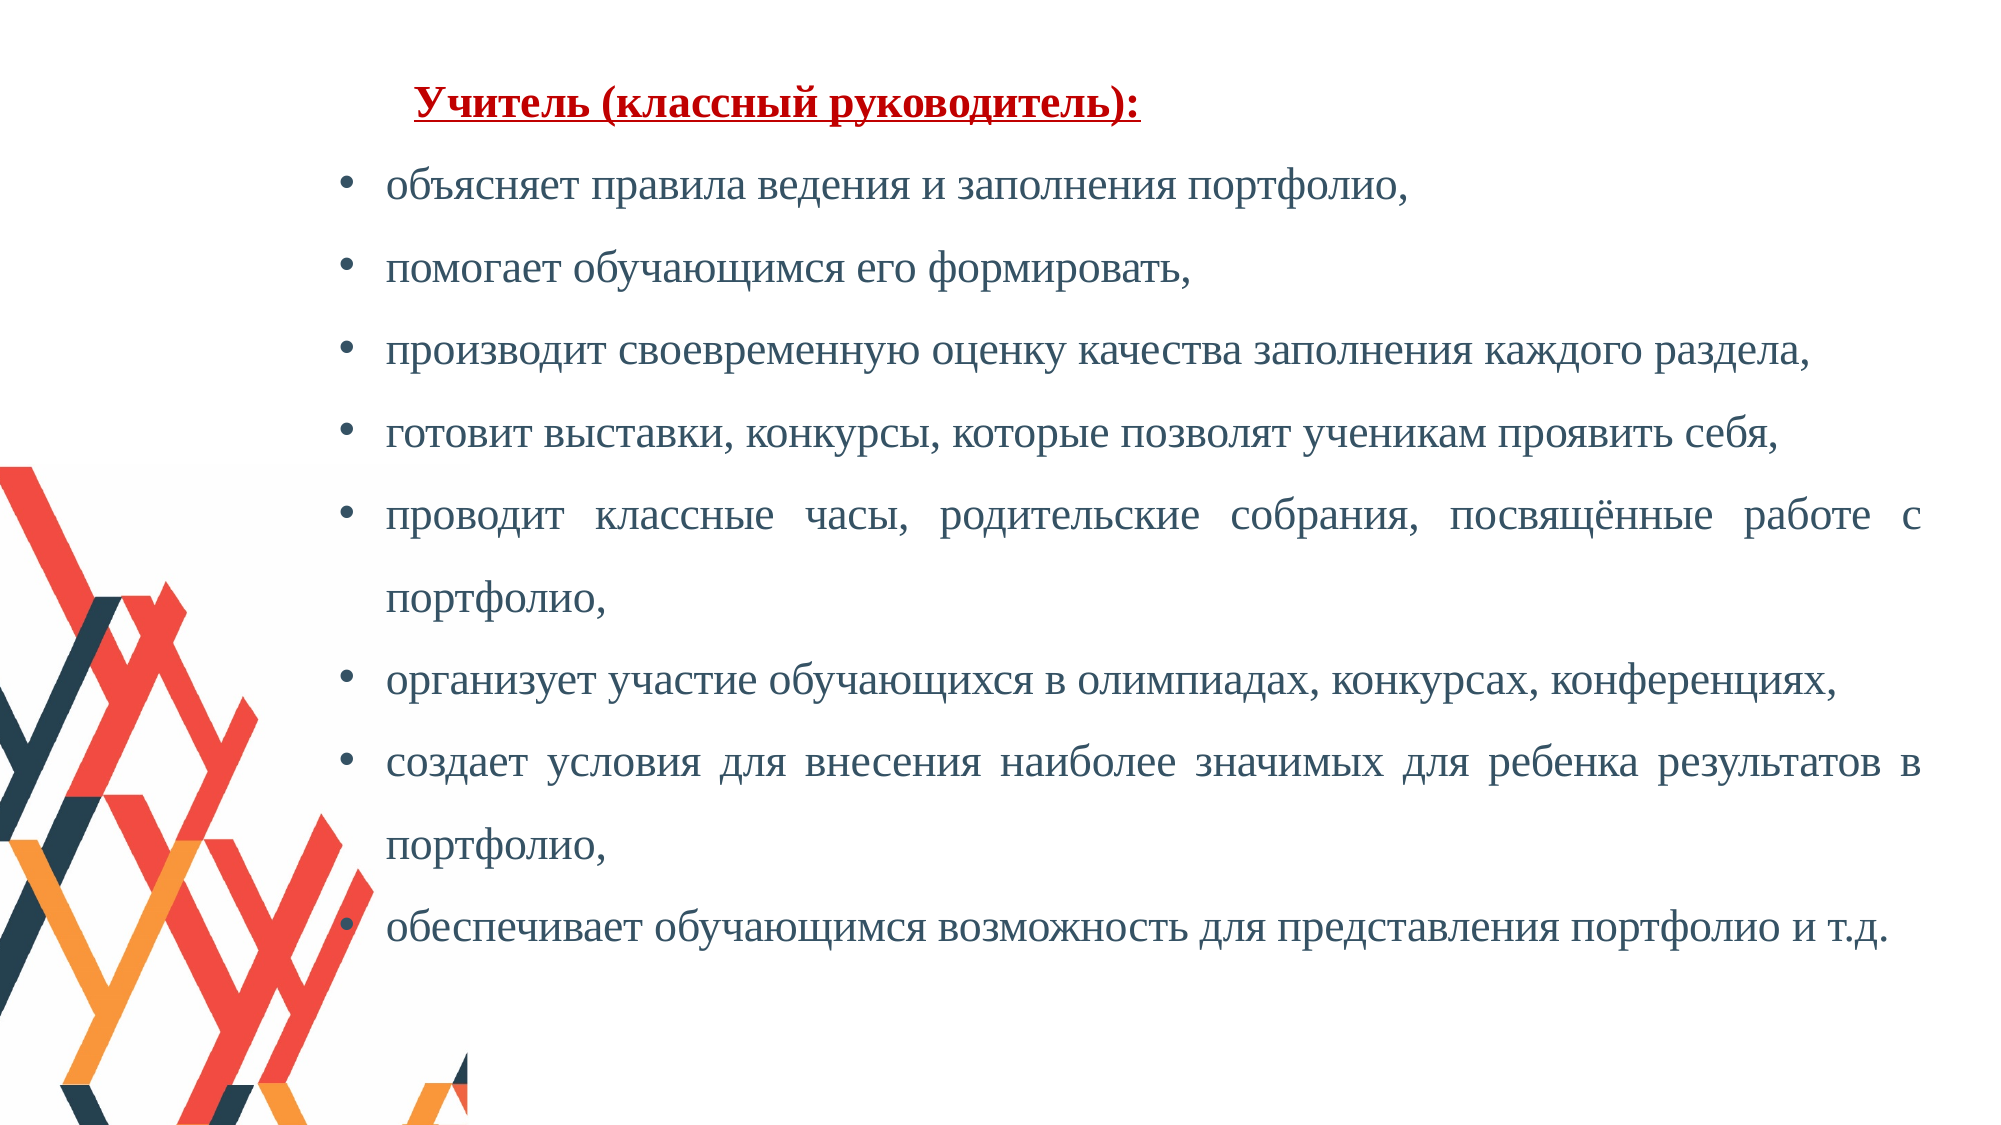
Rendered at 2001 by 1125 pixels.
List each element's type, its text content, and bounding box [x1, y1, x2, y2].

text_box Учитель (классный руководитель): объясняет правила ведения и заполнения портфолио, помогает обучающимся его формировать, производит своевременную оценку качества заполнения каждого раздела, готовит выставки, конкурсы, которые позволят ученикам проявить себя, проводит классные часы, родительские собрания, посвящённые работе с портфолио, организует участие обучающихся в олимпиадах, конкурсах, конференциях, создает условия для внесения наиболее значимых для ребенка результатов в портфолио, обеспечивает обучающимся возможность для представления портфолио и т.д. [324, 36, 1938, 959]
picture [0, 464, 470, 1125]
